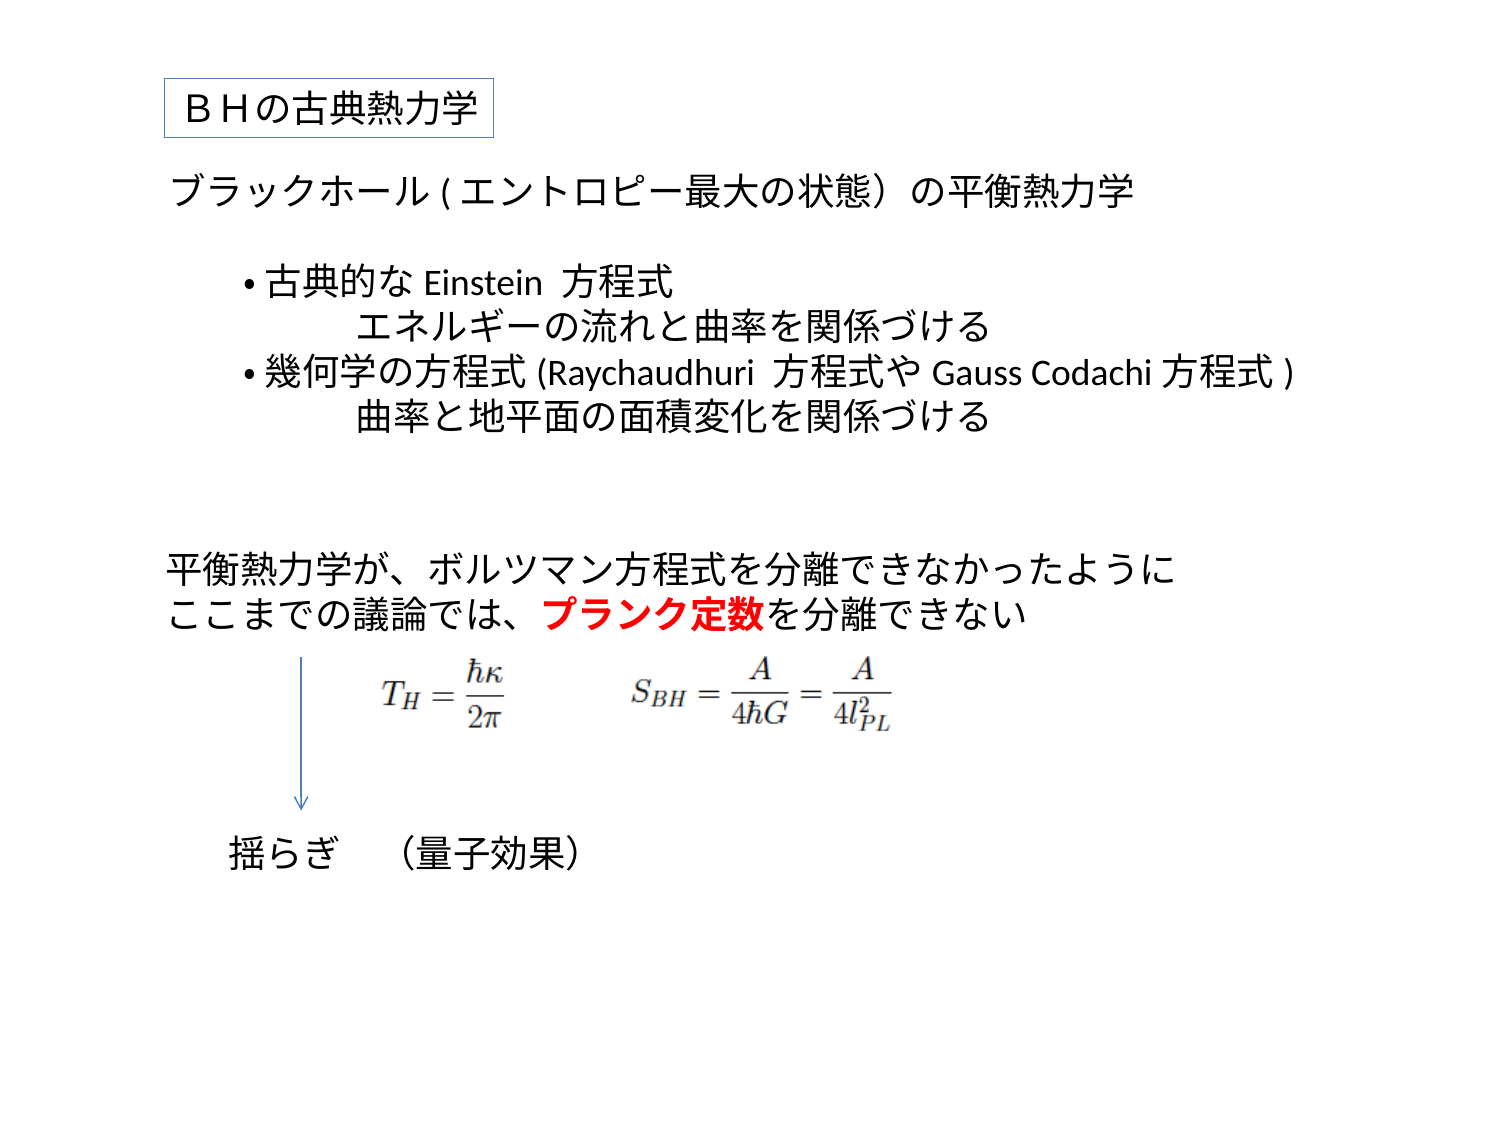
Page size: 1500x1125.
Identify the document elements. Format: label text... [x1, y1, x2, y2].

text_box ブラックホール(エントロピー最大の状態）の平衡熱力学 ・ 古典的なEinstein 方程式 エネルギーの流れと曲率を関係づける ・ 幾何学の方程式(Raychaudhuri 方程式やGauss Codachi方程式) 曲率と地平面の面積変化を関係づける [153, 160, 1310, 446]
text_box ＢＨの古典熱力学 [164, 78, 494, 138]
text_box 揺らぎ （量子効果） [213, 822, 618, 882]
text_box 平衡熱力学が、ボルツマン方程式を分離できなかったように ここまでの議論では、プランク定数を分離できない [150, 538, 1192, 644]
picture [371, 656, 514, 740]
picture [619, 644, 906, 744]
